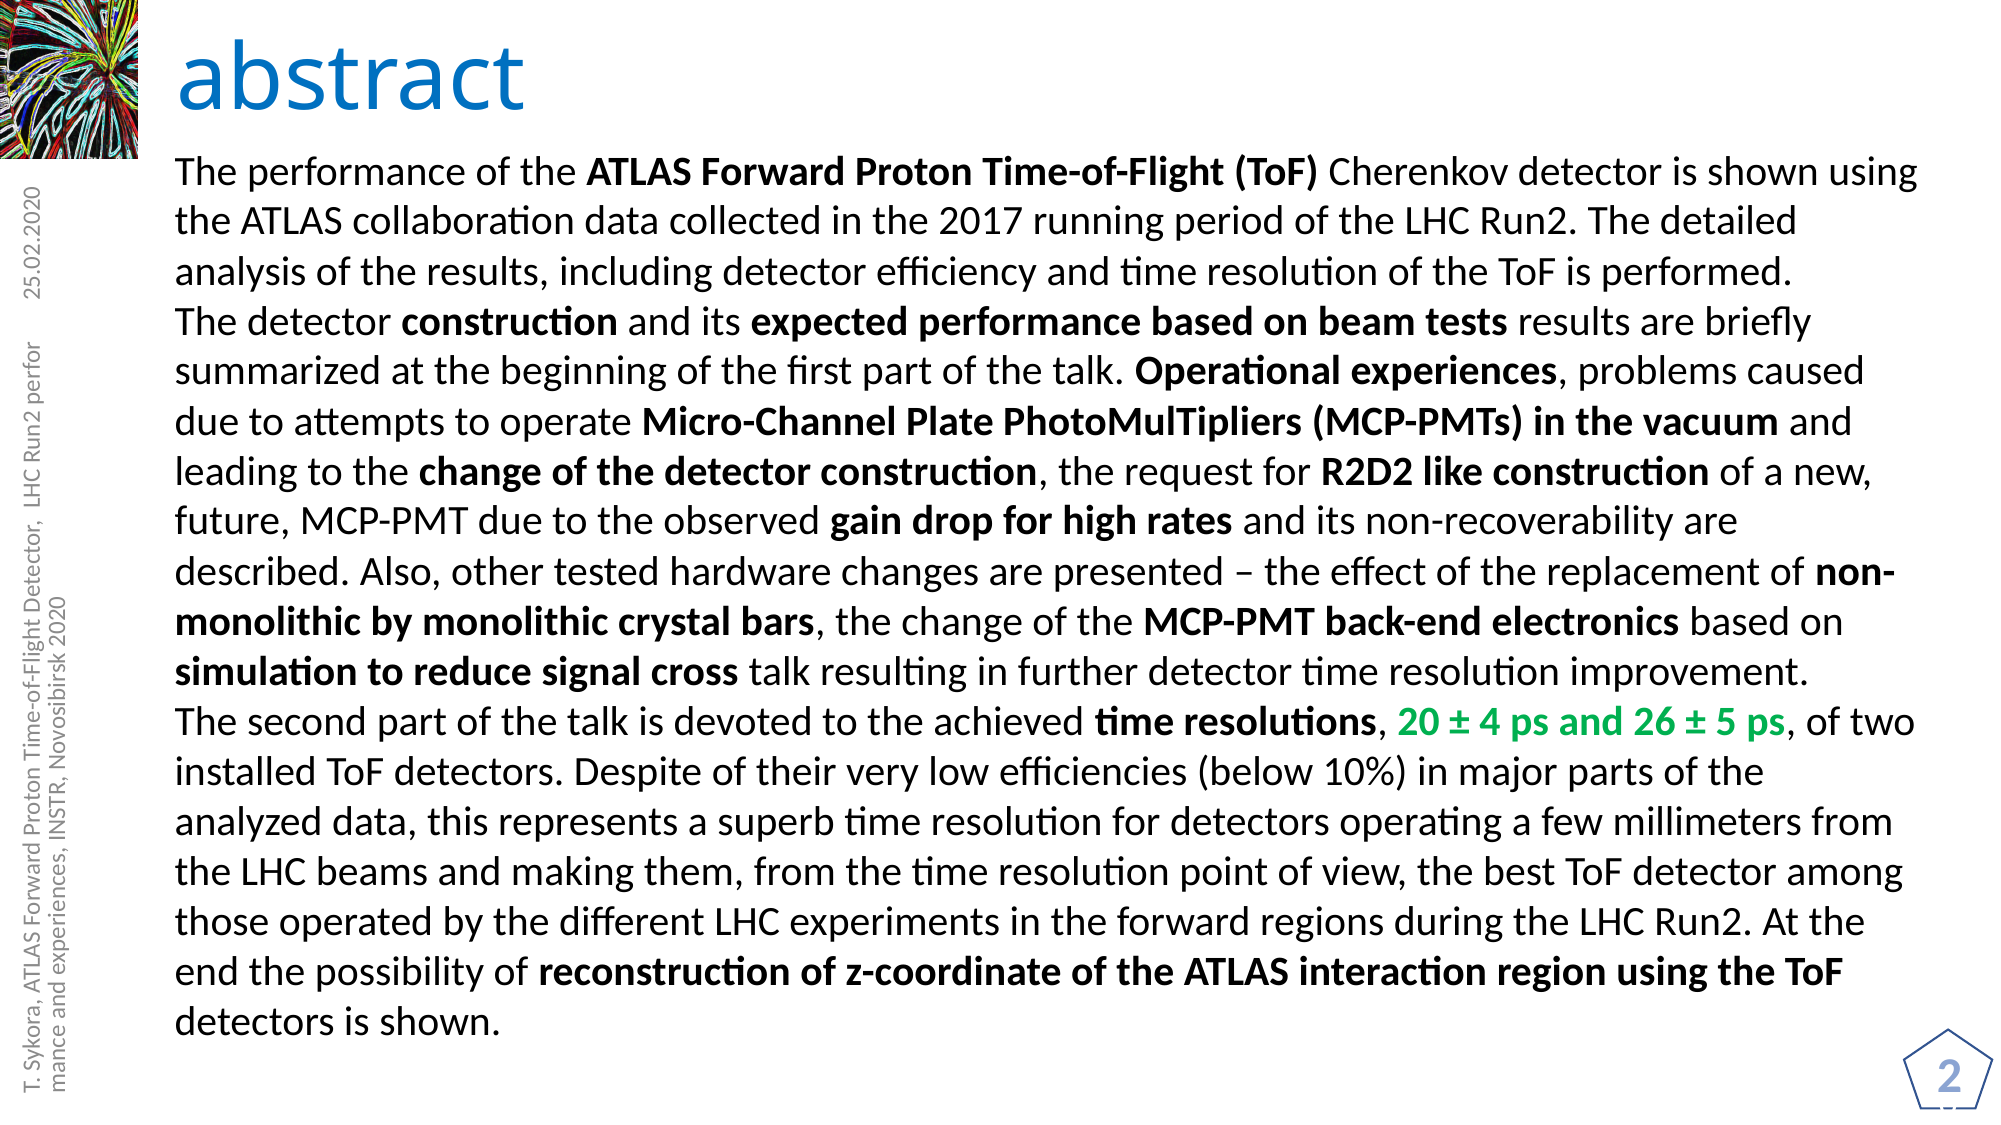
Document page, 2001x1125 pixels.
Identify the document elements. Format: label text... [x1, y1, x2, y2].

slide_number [0, 163, 60, 316]
text_box The performance of the ATLAS Forward Proton Time-of-Flight (ToF) Cherenkov detector is shown using the ATLAS collaboration data collected in the 2017 running period of the LHC Run2. The detailed analysis of the results, including detector efficiency and time resolution of the ToF is performed. The detector construction and its expected performance based on beam tests results are briefly summarized at the beginning of the first part of the talk. Operational experiences, problems caused due to attempts to operate Micro-Channel Plate PhotoMulTipliers (MCP-PMTs) in the vacuum and leading to the change of the detector construction, the request for R2D2 like construction of a new, future, MCP-PMT due to the observed gain drop for high rates and its non-recoverability are described. Also, other tested hardware changes are presented – the effect of the replacement of non-monolithic by monolithic crystal bars, the change of the MCP-PMT back-end electronics based on simulation to reduce signal cross talk resulting in further detector time resolution improvement. The second part of the talk is devoted to the achieved time resolutions, 20 ± 4 ps and 26 ± 5 ps, of two installed ToF detectors. Despite of their very low efficiencies (below 10%) in major parts of the analyzed data, this represents a superb time resolution for detectors operating a few millimeters from the LHC beams and making them, from the time resolution point of view, the best ToF detector among those operated by the different LHC experiments in the forward regions during the LHC Run2. At the end the possibility of reconstruction of z-coordinate of the ATLAS interaction region using the ToF detectors is shown. [159, 159, 1937, 1051]
title abstract [137, 0, 2000, 159]
slide_number 2 [1895, 1036, 1978, 1109]
footer T. Sykora, ATLAS Forward Proton Time-of-Flight Detector, LHC Run2 performance and experiences, INSTR, Novosibirsk 2020 [0, 320, 60, 1109]
picture [0, 0, 137, 159]
